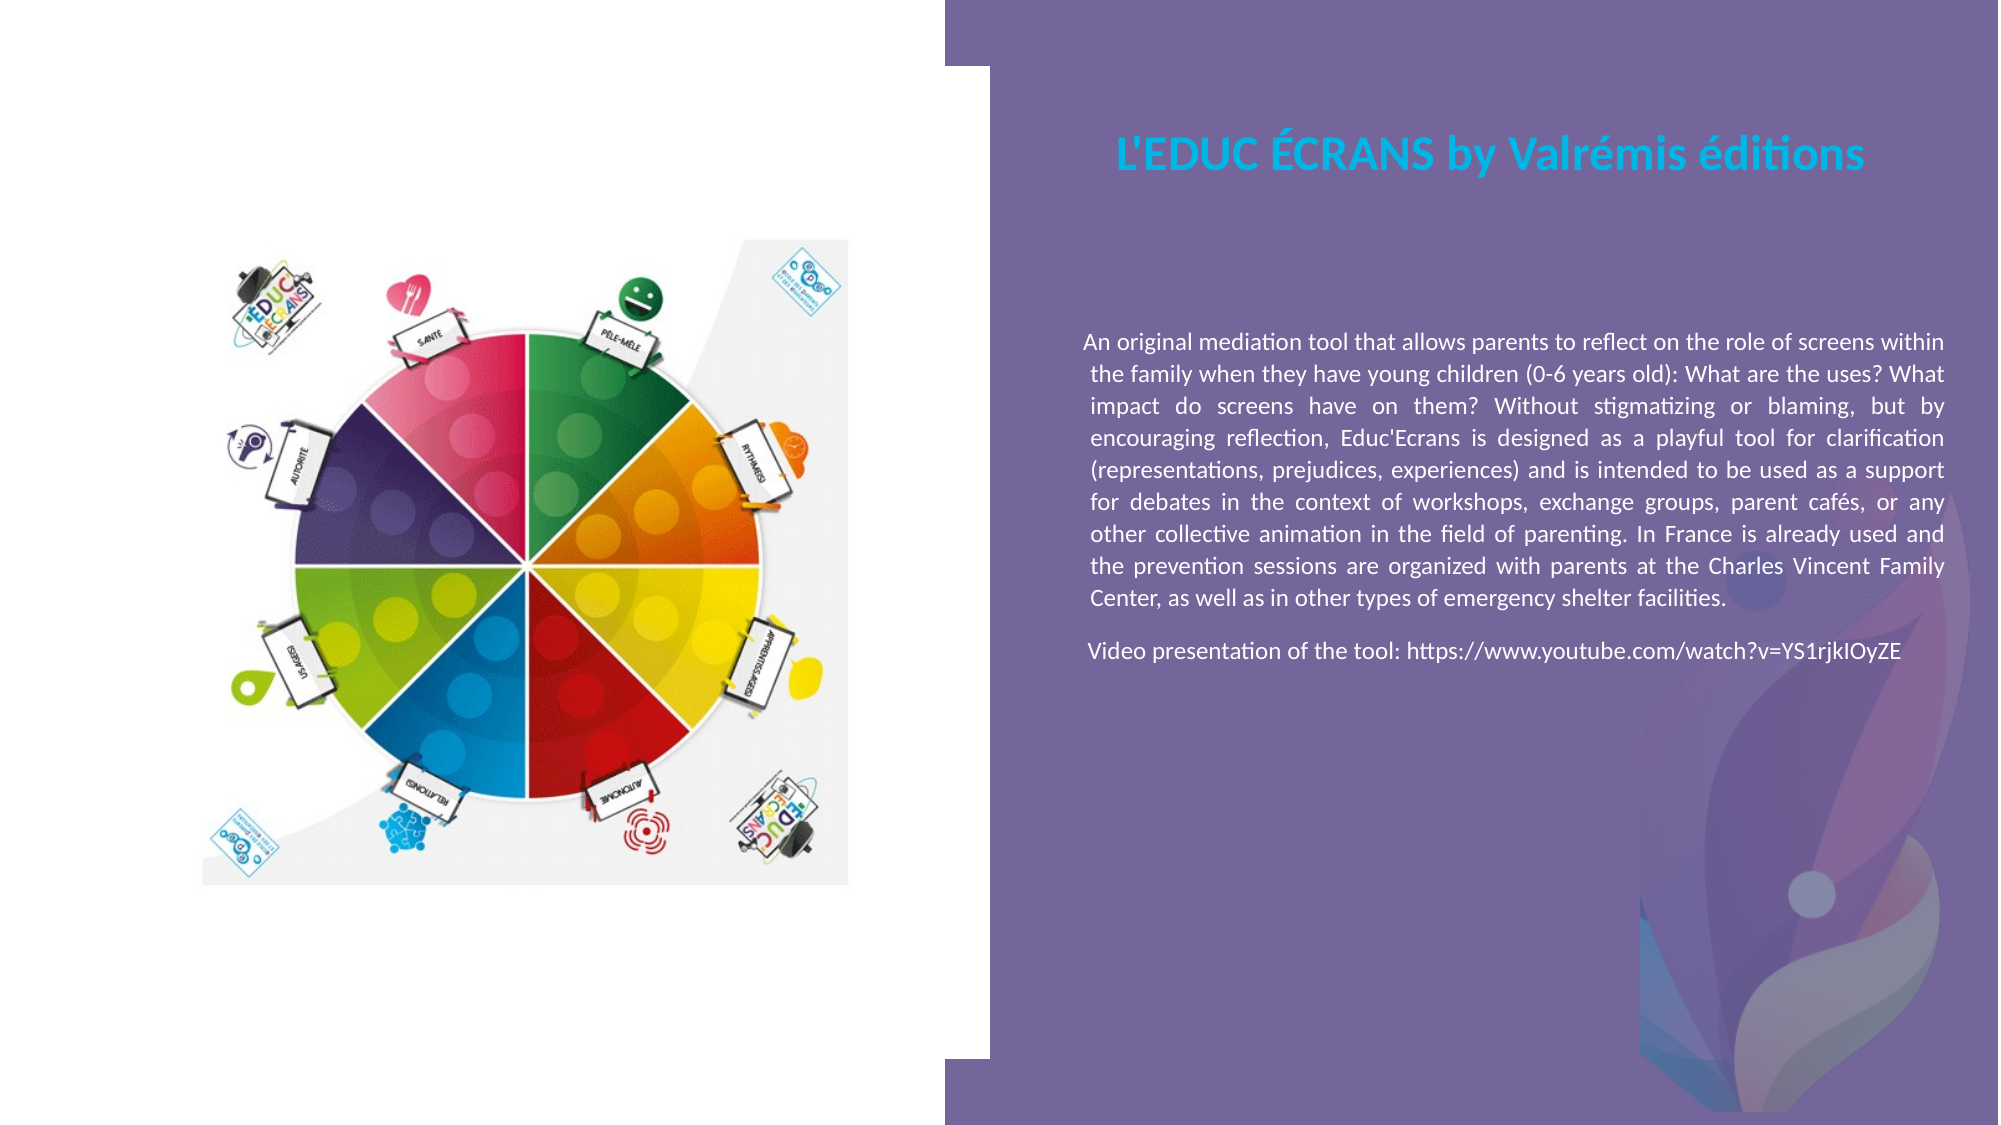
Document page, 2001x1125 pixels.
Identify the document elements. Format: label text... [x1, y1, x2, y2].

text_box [61, 66, 991, 1059]
list An original mediation tool that allows parents to reflect on the role of screens within the family when they have young children (0-6 years old): What are the uses? What impact do screens have on them? Without stigmatizing or blaming, but by encouraging reflection, Educ'Ecrans is designed as a playful tool for clarification (representations, prejudices, experiences) and is intended to be used as a support for debates in the context of workshops, exchange groups, parent cafés, or any other collective animation in the field of parenting. In France is already used and the prevention sessions are organized with parents at the Charles Vincent Family Center, as well as in other types of emergency shelter facilities. Video presentation of the tool: https://www.youtube.com/watch?v=YS1rjkIOyZE [1045, 315, 1955, 1059]
list L'EDUC ÉCRANS by Valrémis éditions [1108, 109, 1890, 216]
